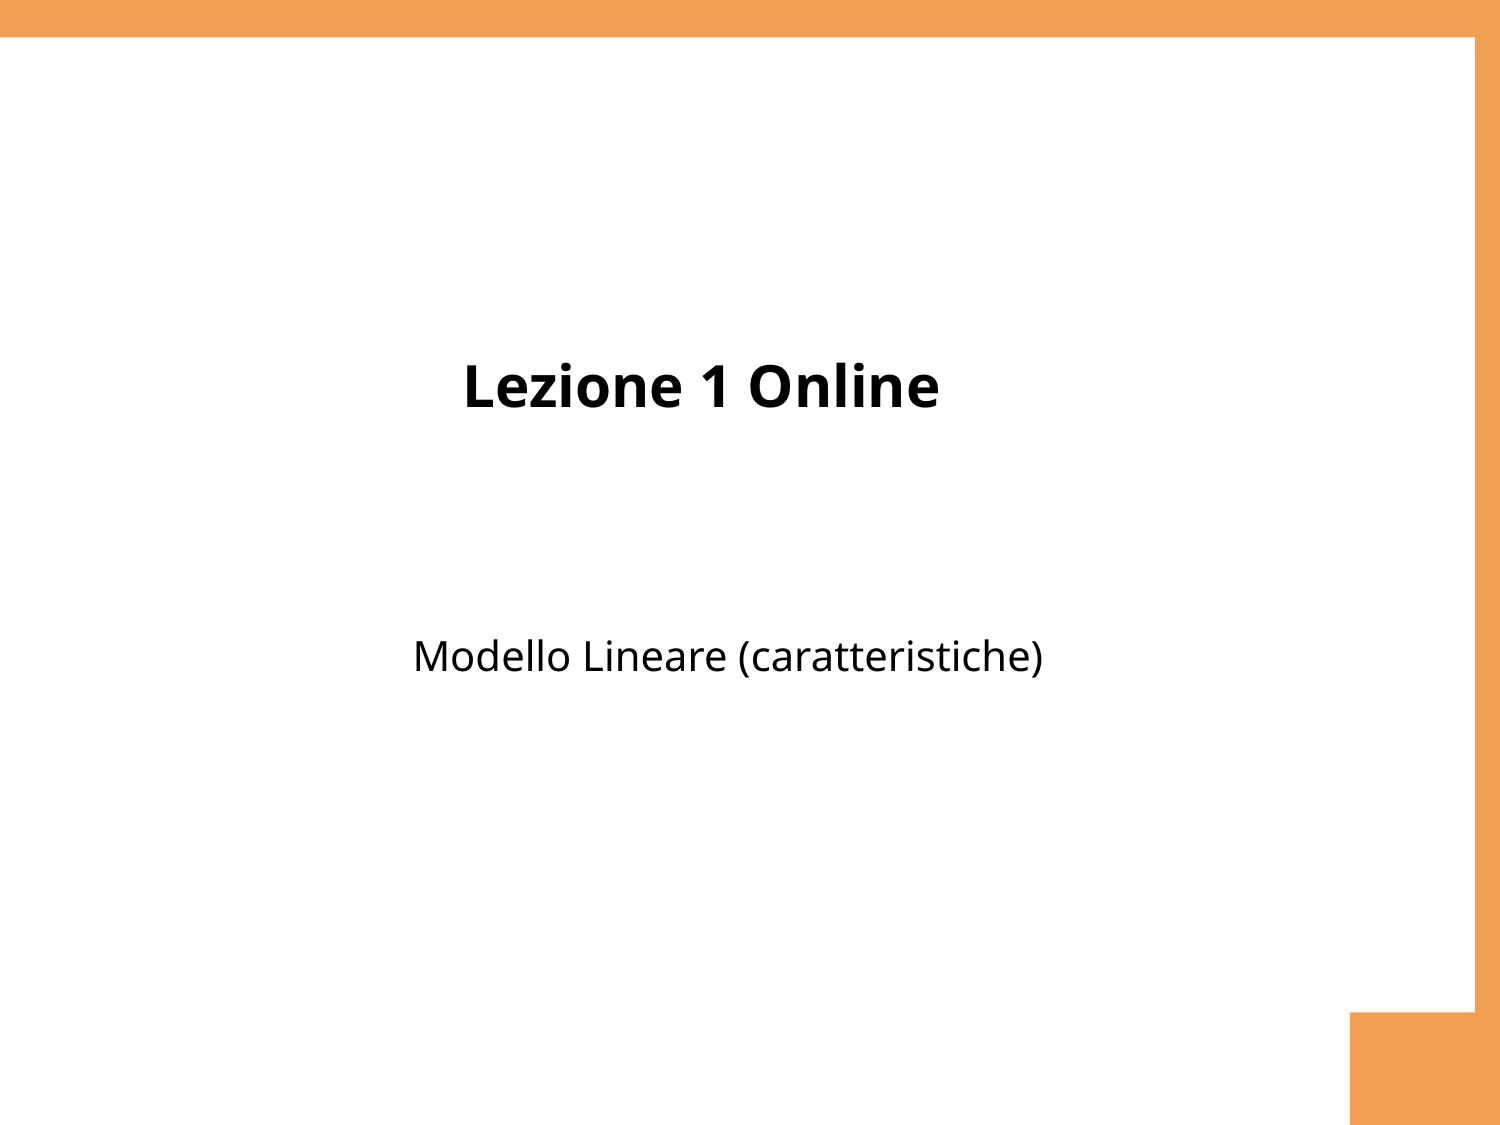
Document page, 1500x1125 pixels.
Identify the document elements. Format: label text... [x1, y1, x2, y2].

title Lezione 1 Online [462, 348, 1388, 563]
subtitle Modello Lineare (caratteristiche) [412, 630, 1275, 700]
